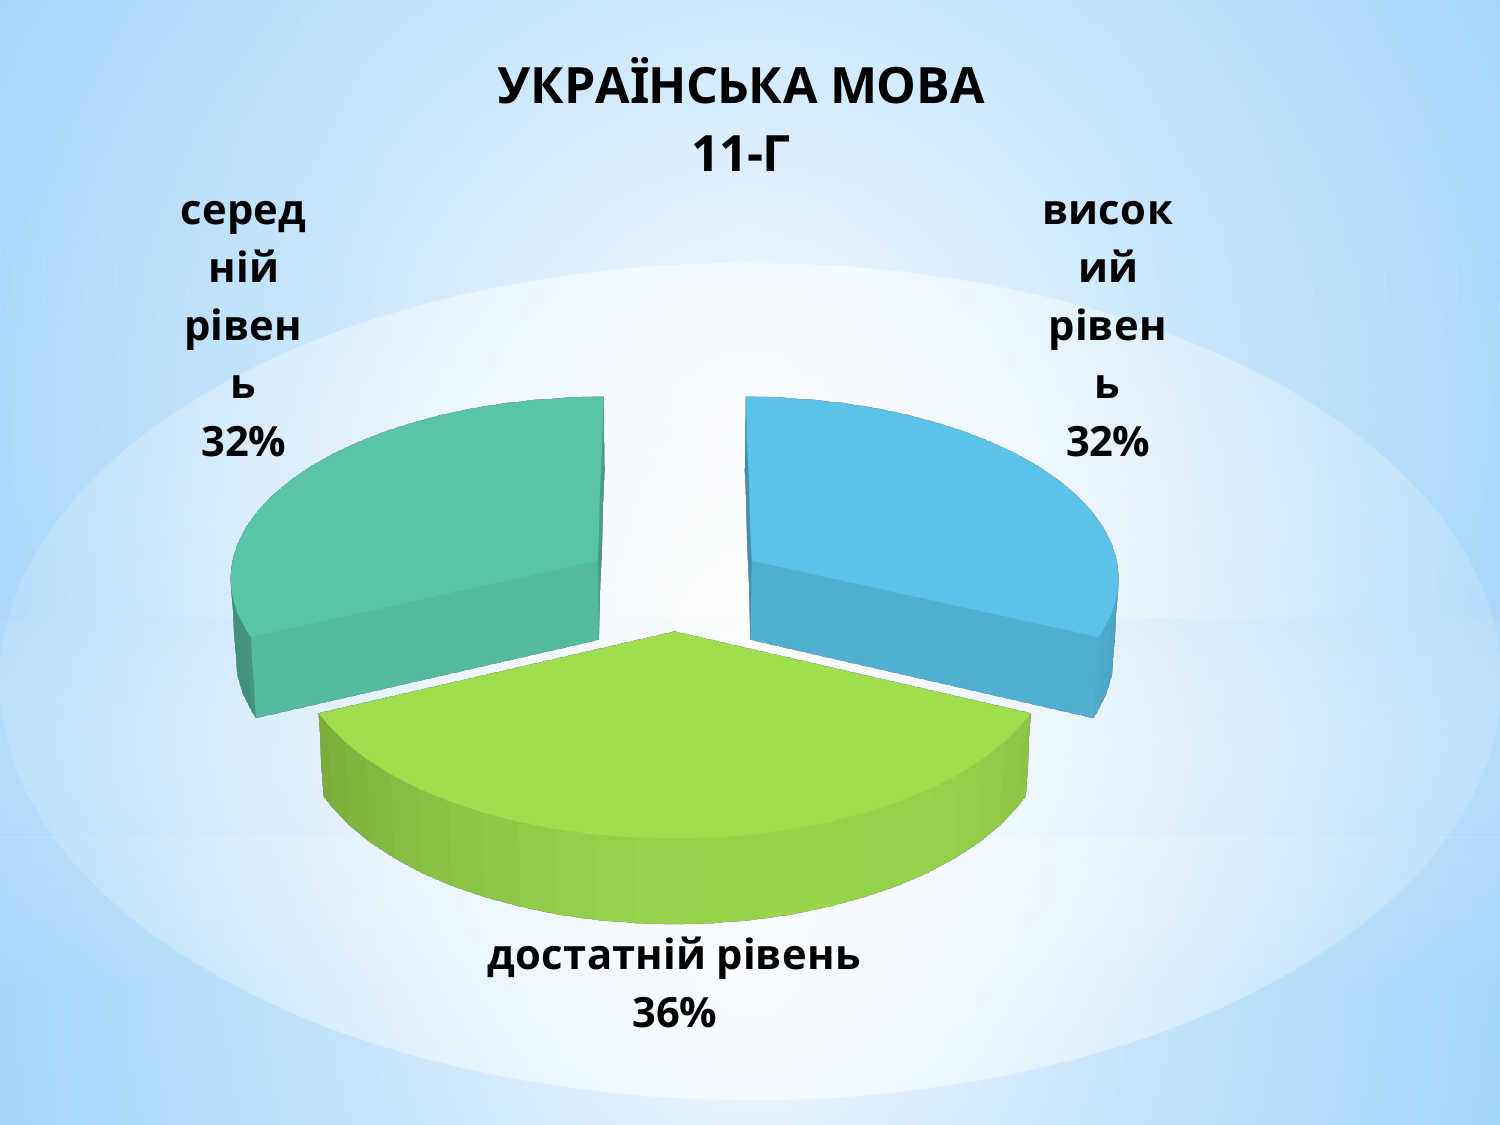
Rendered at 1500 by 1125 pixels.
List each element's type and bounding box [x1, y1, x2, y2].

chart [17, 18, 1326, 1083]
